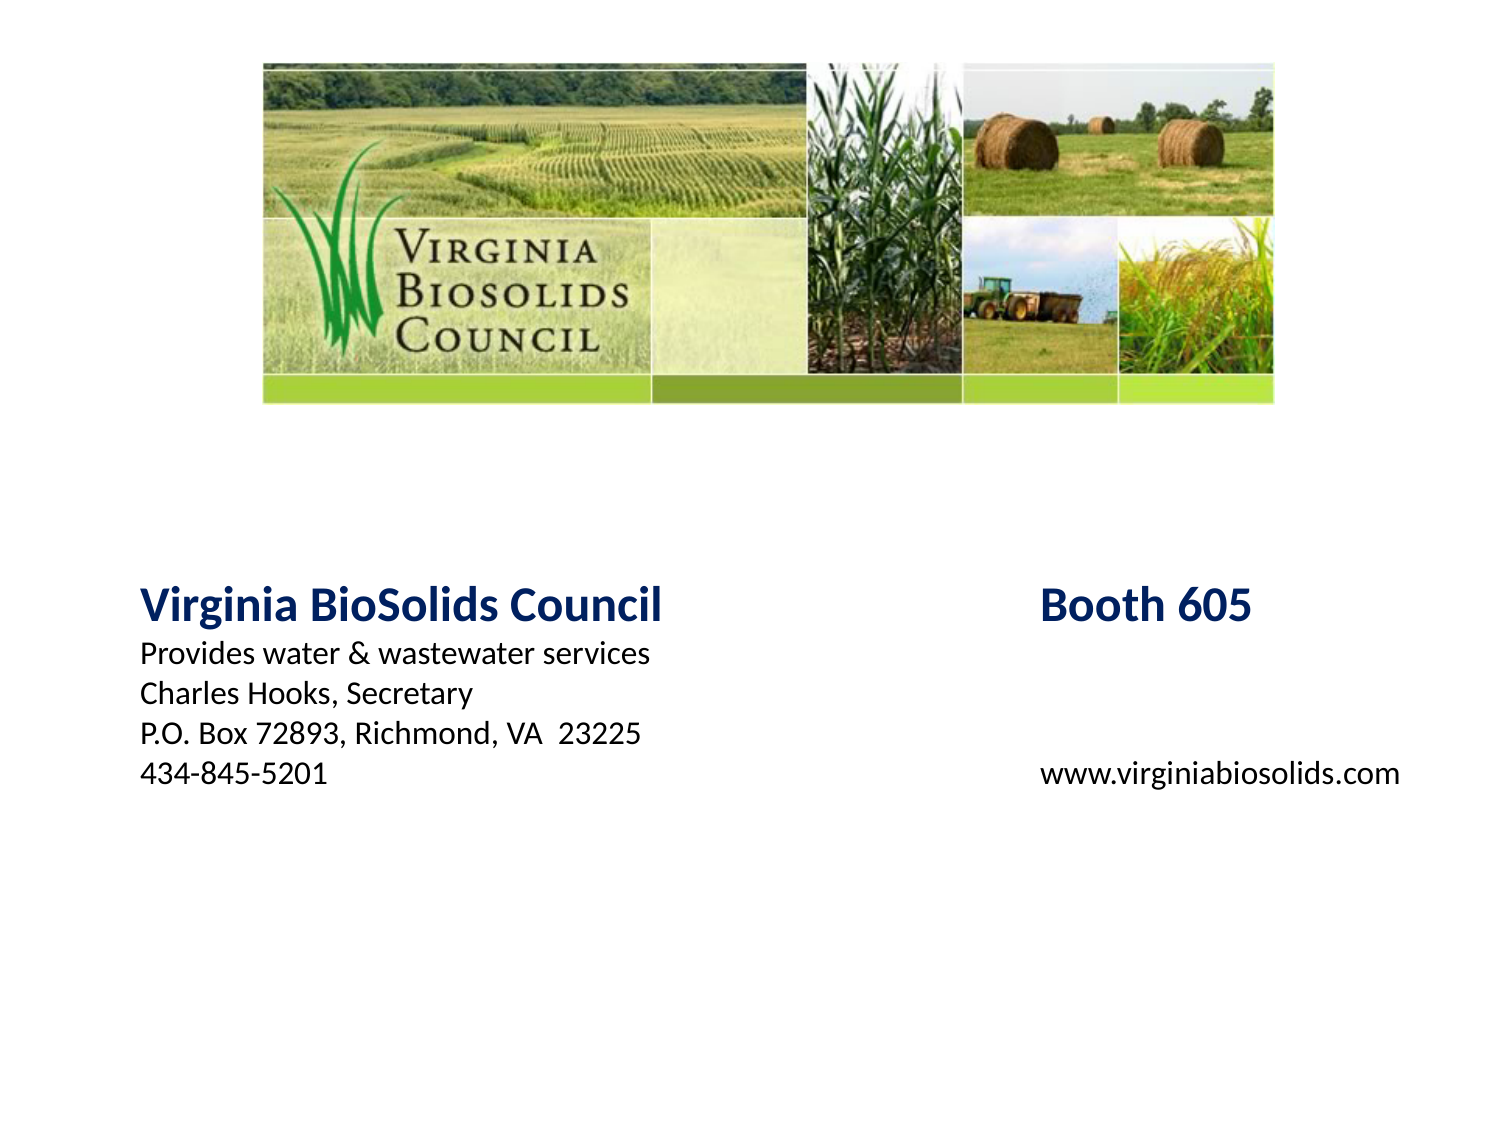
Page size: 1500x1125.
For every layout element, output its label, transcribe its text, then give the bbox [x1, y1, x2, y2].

picture [262, 62, 1276, 405]
text_box Virginia BioSolids Council Booth 605 Provides water & wastewater services Charles Hooks, Secretary P.O. Box 72893, Richmond, VA 23225 434-845-5201 www.virginiabiosolids.com [125, 549, 1450, 813]
